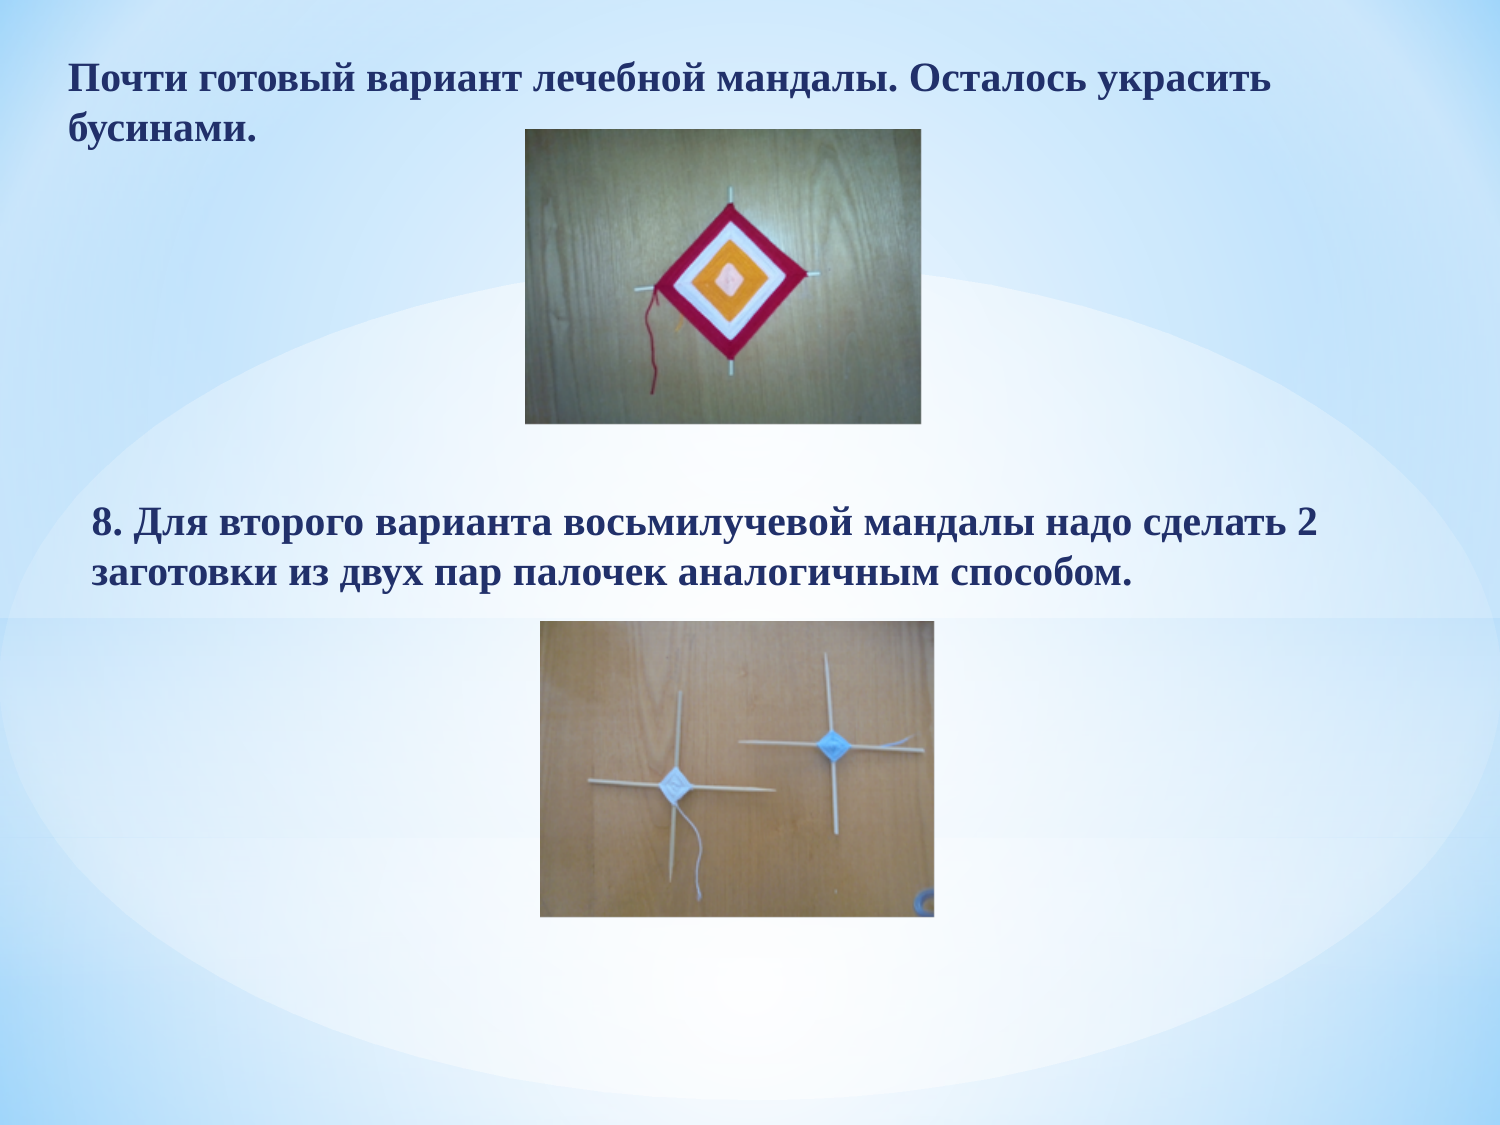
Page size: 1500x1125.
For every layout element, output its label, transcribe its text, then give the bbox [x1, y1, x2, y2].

text_box Почти готовый вариант лечебной мандалы. Осталось украсить бусинами. [53, 42, 1476, 408]
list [525, 128, 923, 427]
text_box 8. Для второго варианта восьмилучевой мандалы надо сделать 2 заготовки из двух пар палочек аналогичным способом. [76, 486, 1400, 602]
picture [540, 621, 937, 919]
